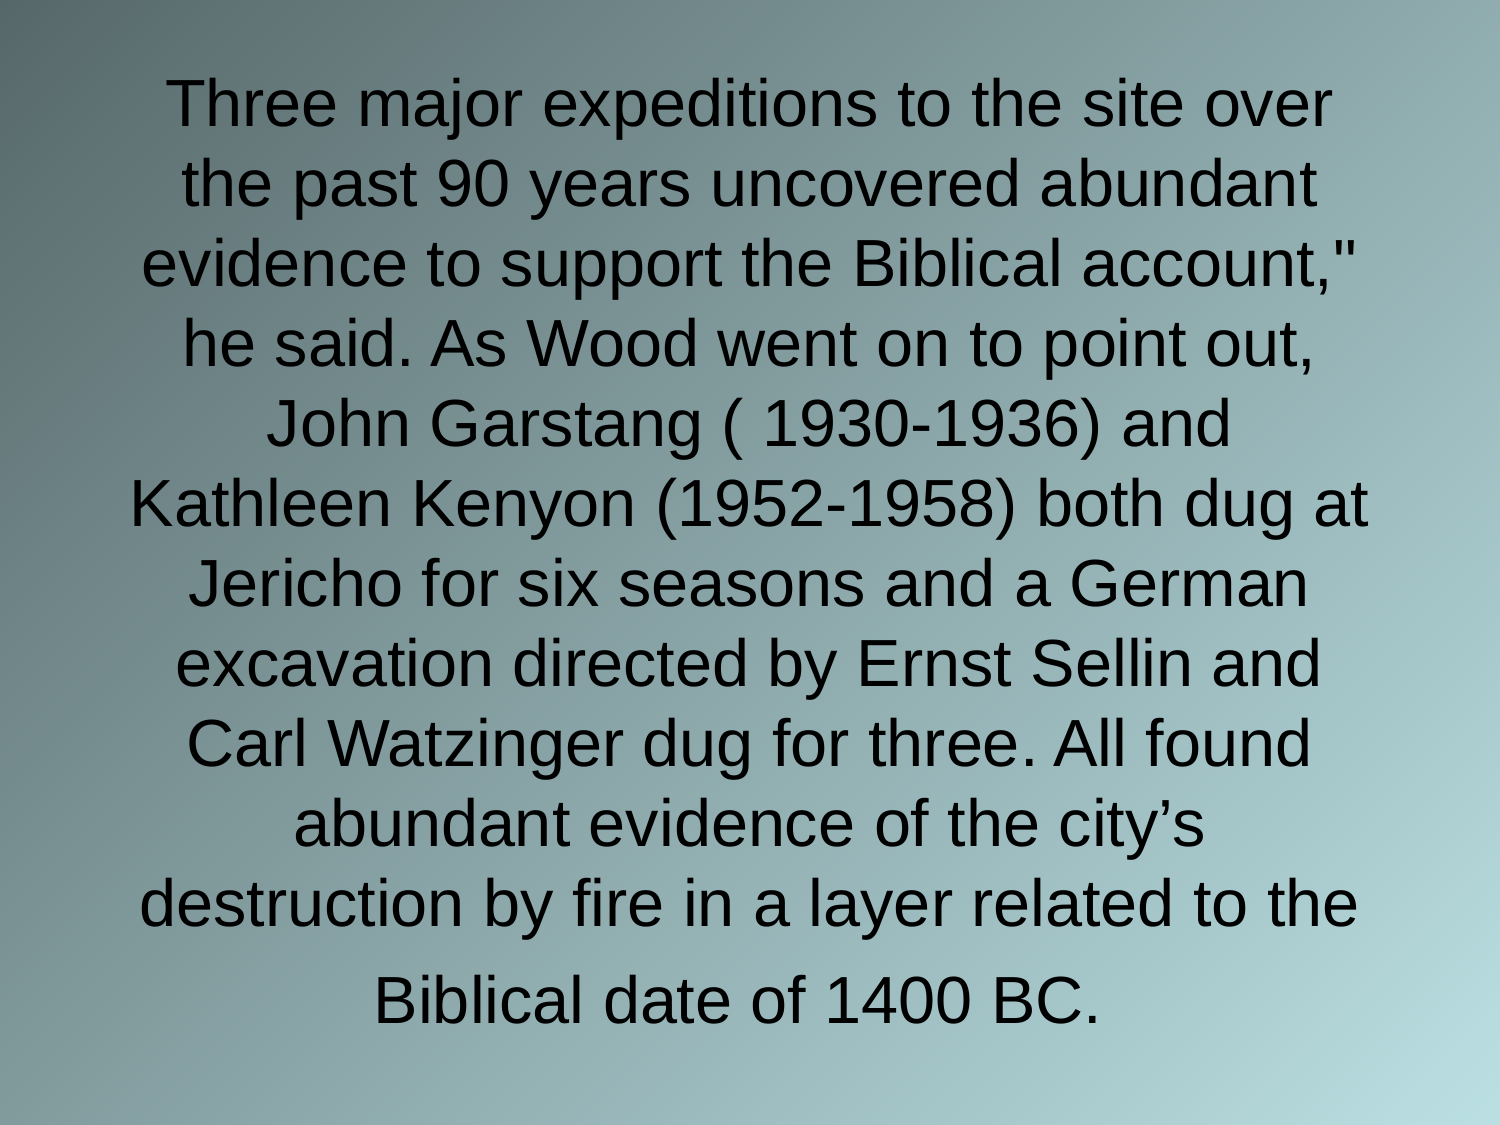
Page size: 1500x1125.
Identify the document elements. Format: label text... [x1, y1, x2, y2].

title Three major expeditions to the site over the past 90 years uncovered abundant evidence to support the Biblical account," he said. As Wood went on to point out, John Garstang ( 1930-1936) and Kathleen Kenyon (1952-1958) both dug at Jericho for six seasons and a German excavation directed by Ernst Sellin and Carl Watzinger dug for three. All found abundant evidence of the city’s destruction by fire in a layer related to the Biblical date of 1400 BC. [112, 349, 1388, 591]
